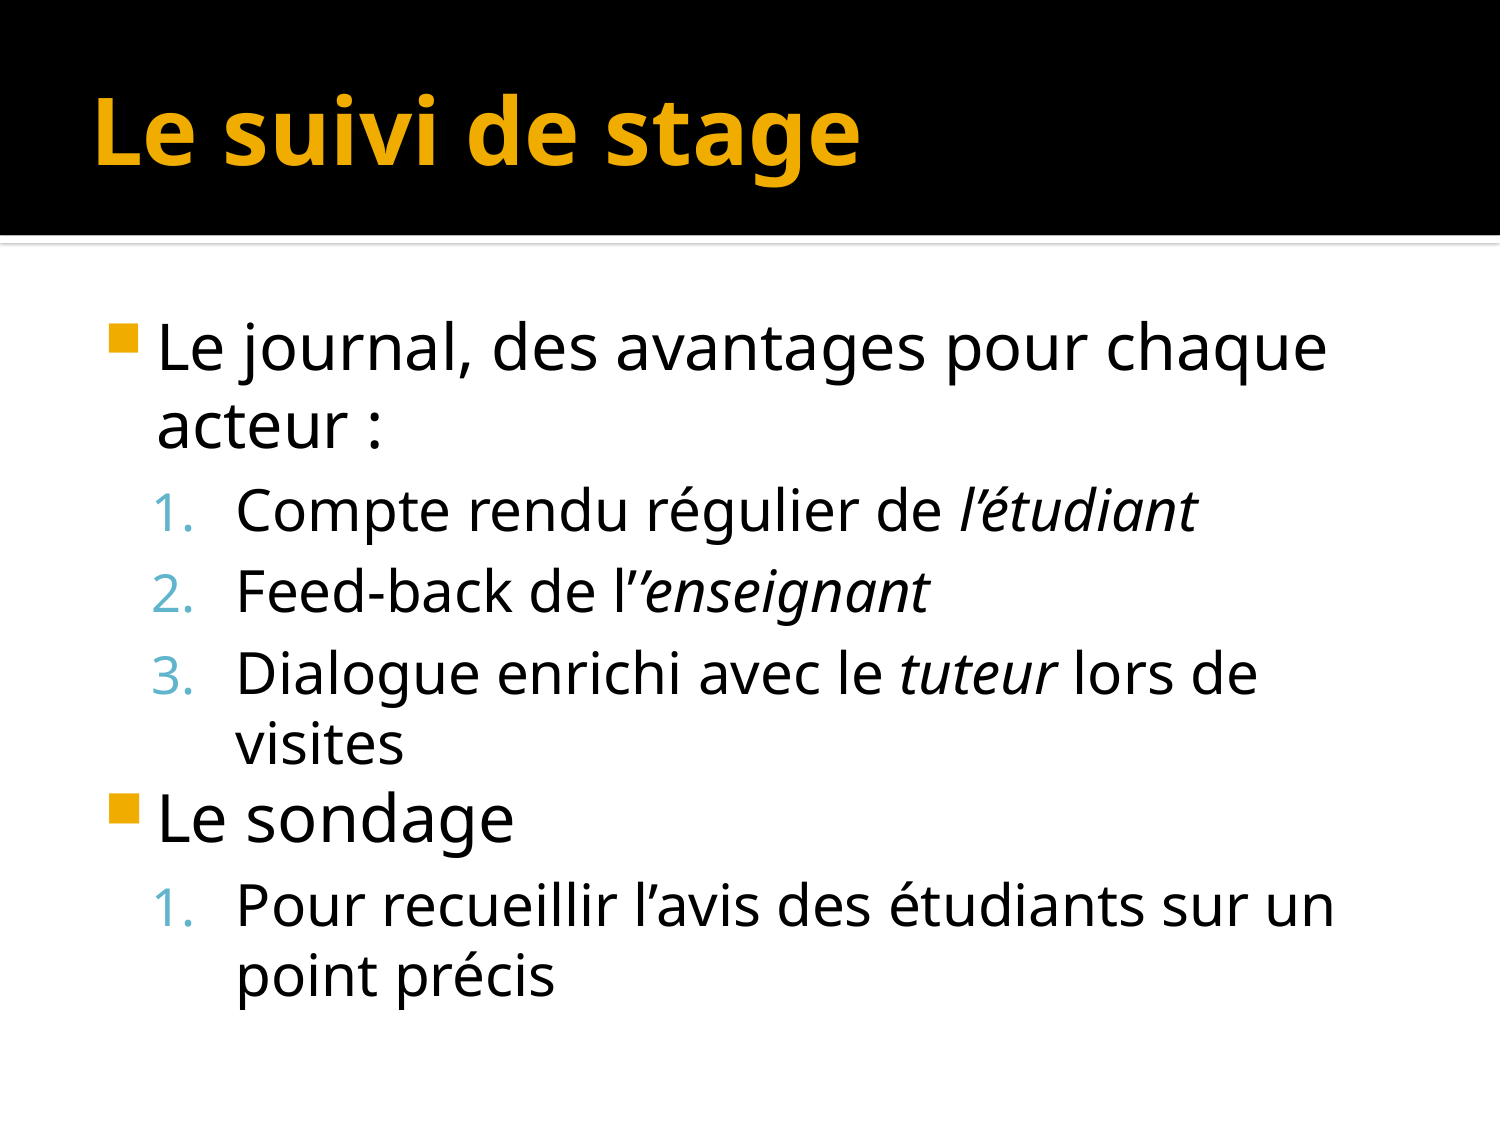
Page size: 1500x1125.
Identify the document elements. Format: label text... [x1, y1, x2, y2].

list Le journal, des avantages pour chaque acteur : Compte rendu régulier de l’étudiant Feed-back de l’’enseignant Dialogue enrichi avec le tuteur lors de visites Le sondage Pour recueillir l’avis des étudiants sur un point précis [75, 291, 1425, 1050]
title Le suivi de stage [75, 25, 1425, 231]
